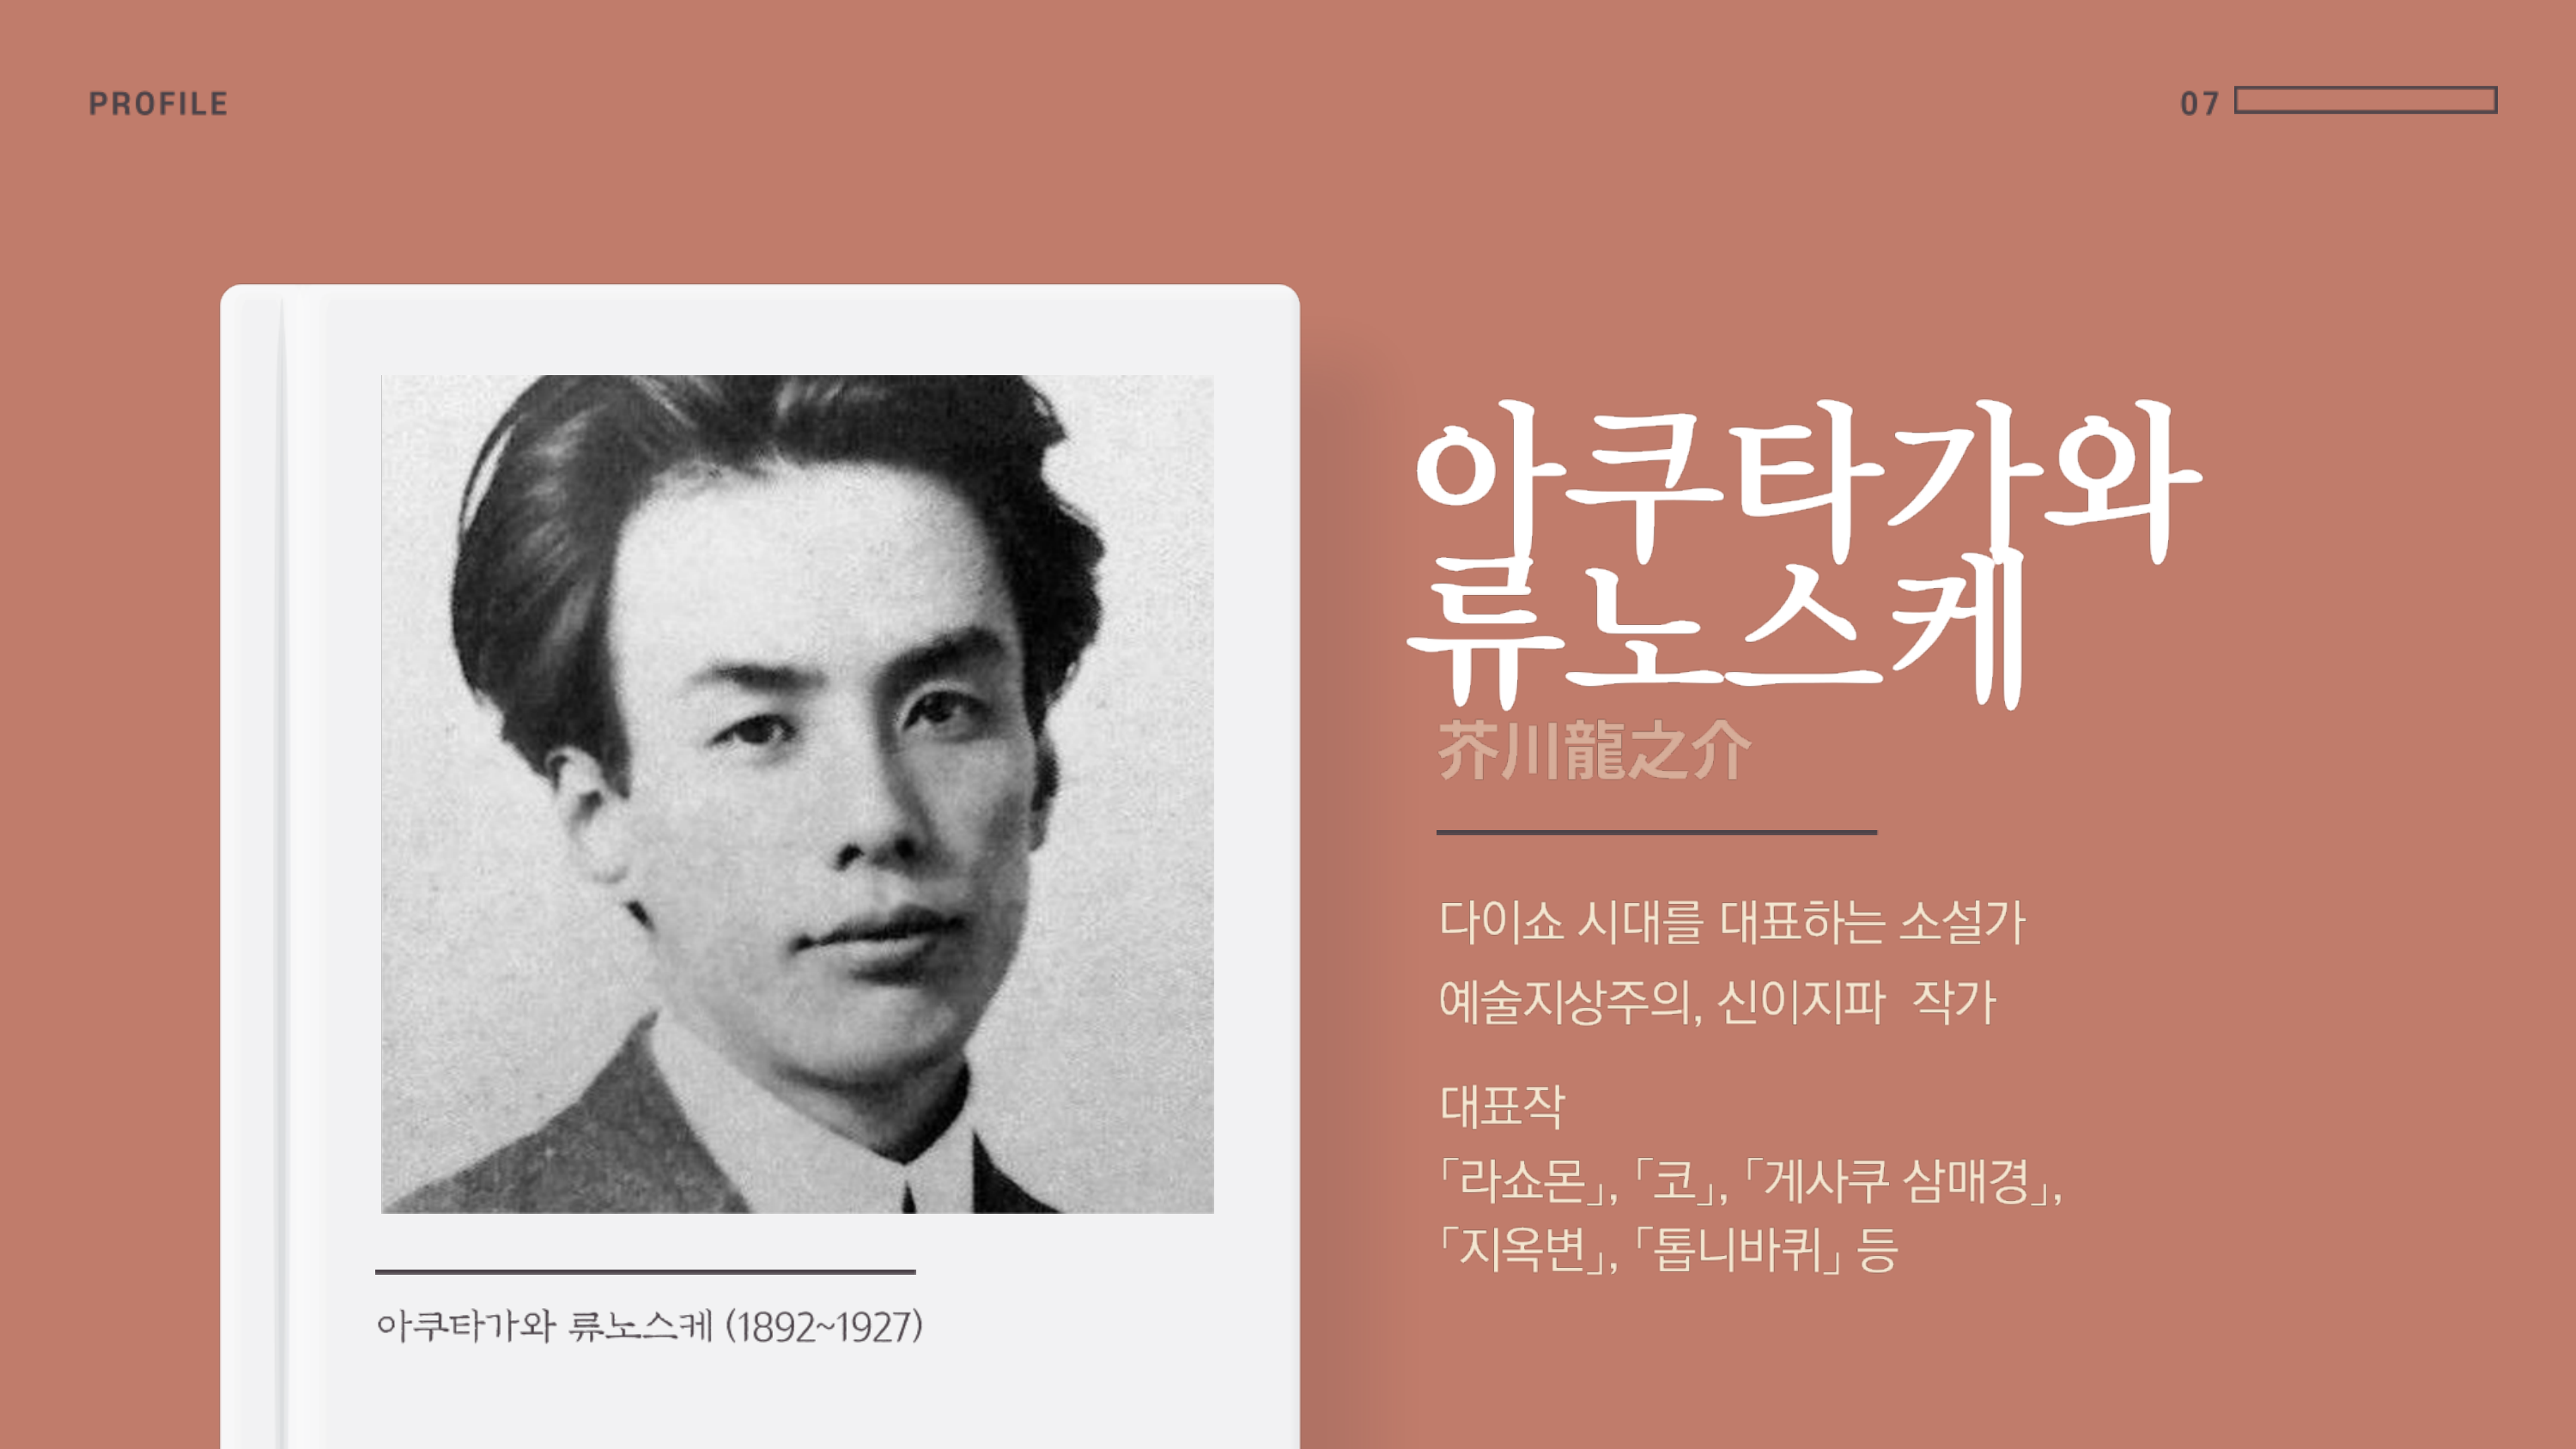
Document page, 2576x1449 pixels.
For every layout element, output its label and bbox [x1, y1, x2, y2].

picture [0, 0, 2281, 1449]
text_box [375, 1270, 917, 1275]
text_box [1437, 830, 1880, 835]
text_box [186, 260, 1334, 1449]
picture [368, 1288, 947, 1378]
text_box [2237, 85, 2498, 114]
text_box [375, 375, 1214, 1214]
